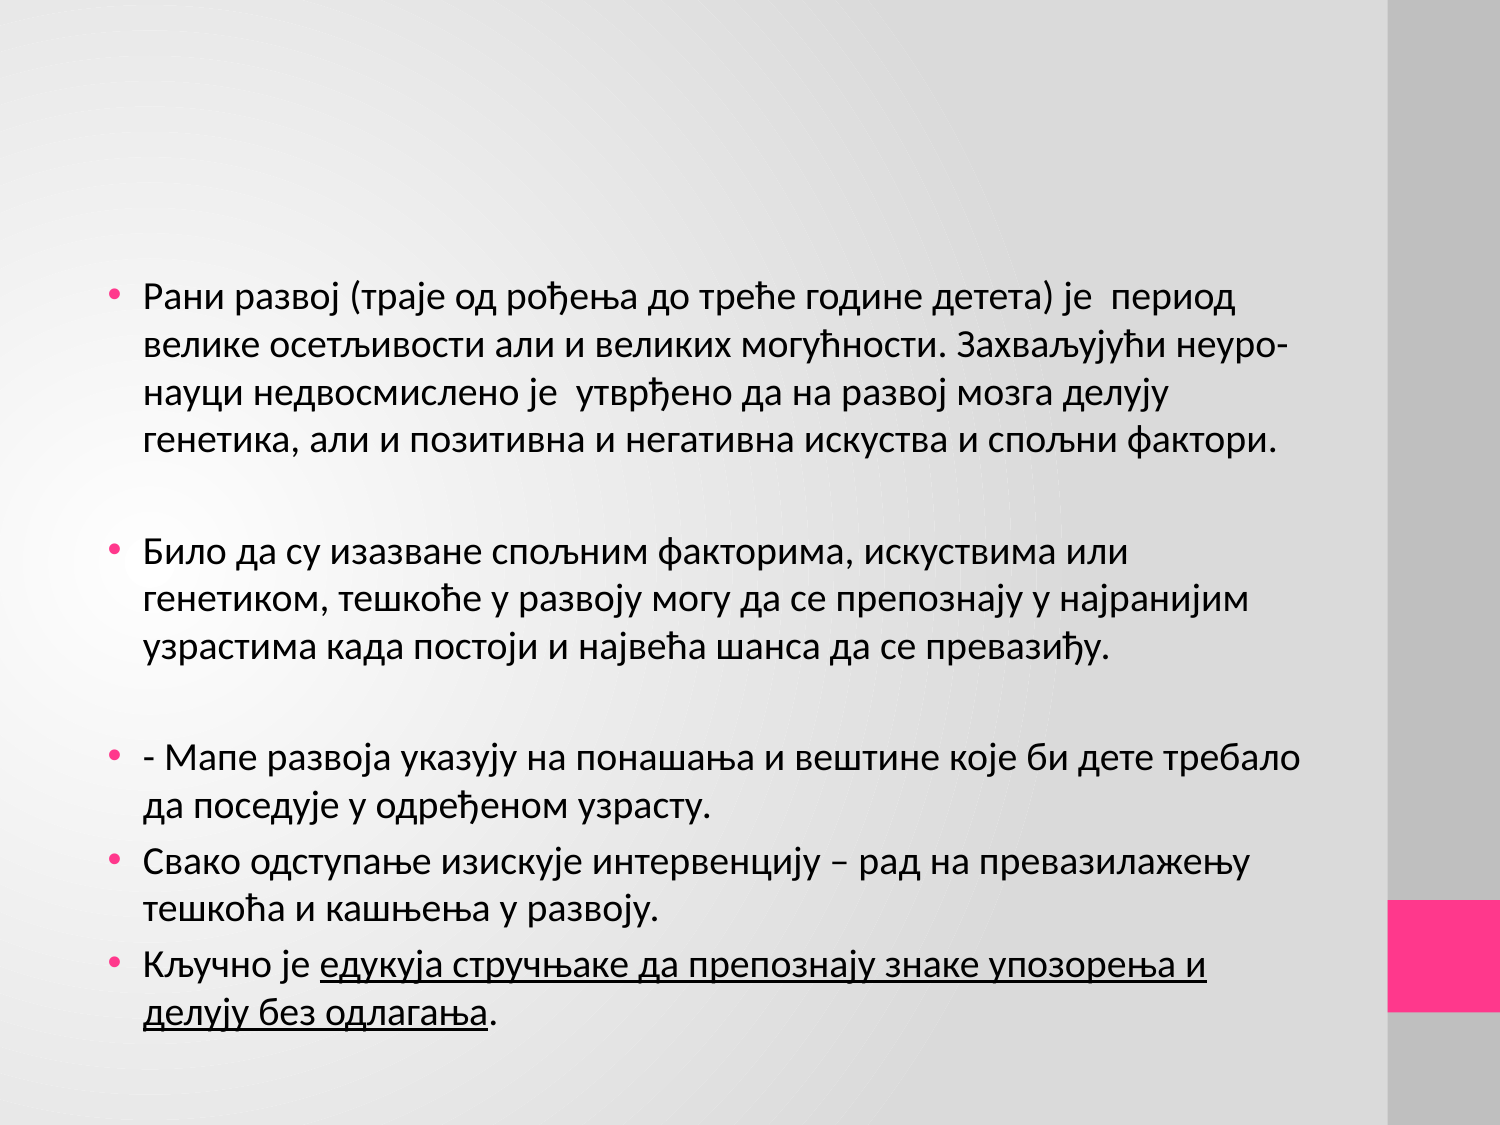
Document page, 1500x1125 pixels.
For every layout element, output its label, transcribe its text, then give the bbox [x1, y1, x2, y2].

list Рани развој (траје од рођења до треће године детета) је период велике осетљивости али и великих могућности. Захваљујући неуро-науци недвосмислено је утврђено да на развој мозга делују генетика, али и позитивна и негативна искуства и спољни фактори. Било да су изазване спољним факторима, искуствима или генетиком, тешкоће у развоју могу да се препознају у најранијим узрастима када постоји и највећа шанса да се превазиђу. - Мапе развоја указују на понашања и вештине које би дете требало да поседује у одређеном узрасту. Свако одступање изискује интервенцију – рад на превазилажењу тешкоћа и кашњења у развоју. Кључно је едукуја стручњаке да препознају знаке упозорења и делују без одлагања. [75, 262, 1325, 1050]
